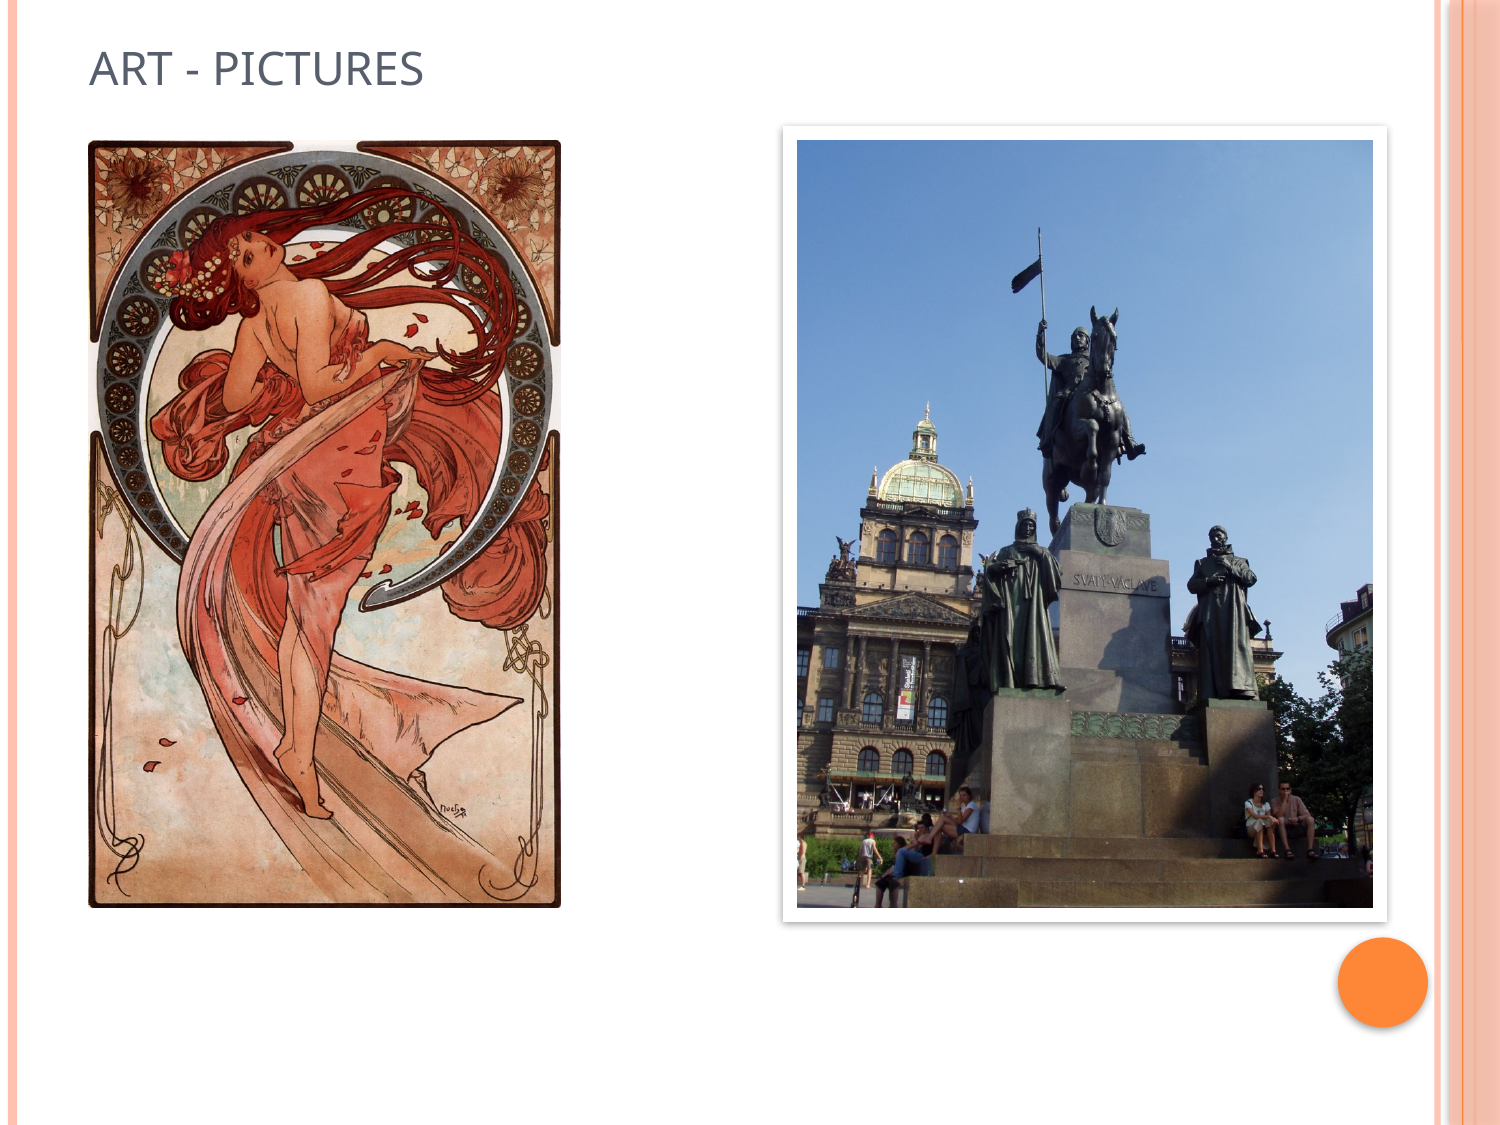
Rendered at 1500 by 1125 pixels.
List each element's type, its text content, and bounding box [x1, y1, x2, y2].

title Art - pictures [75, 30, 1300, 102]
picture [87, 139, 562, 909]
picture [796, 139, 1374, 909]
